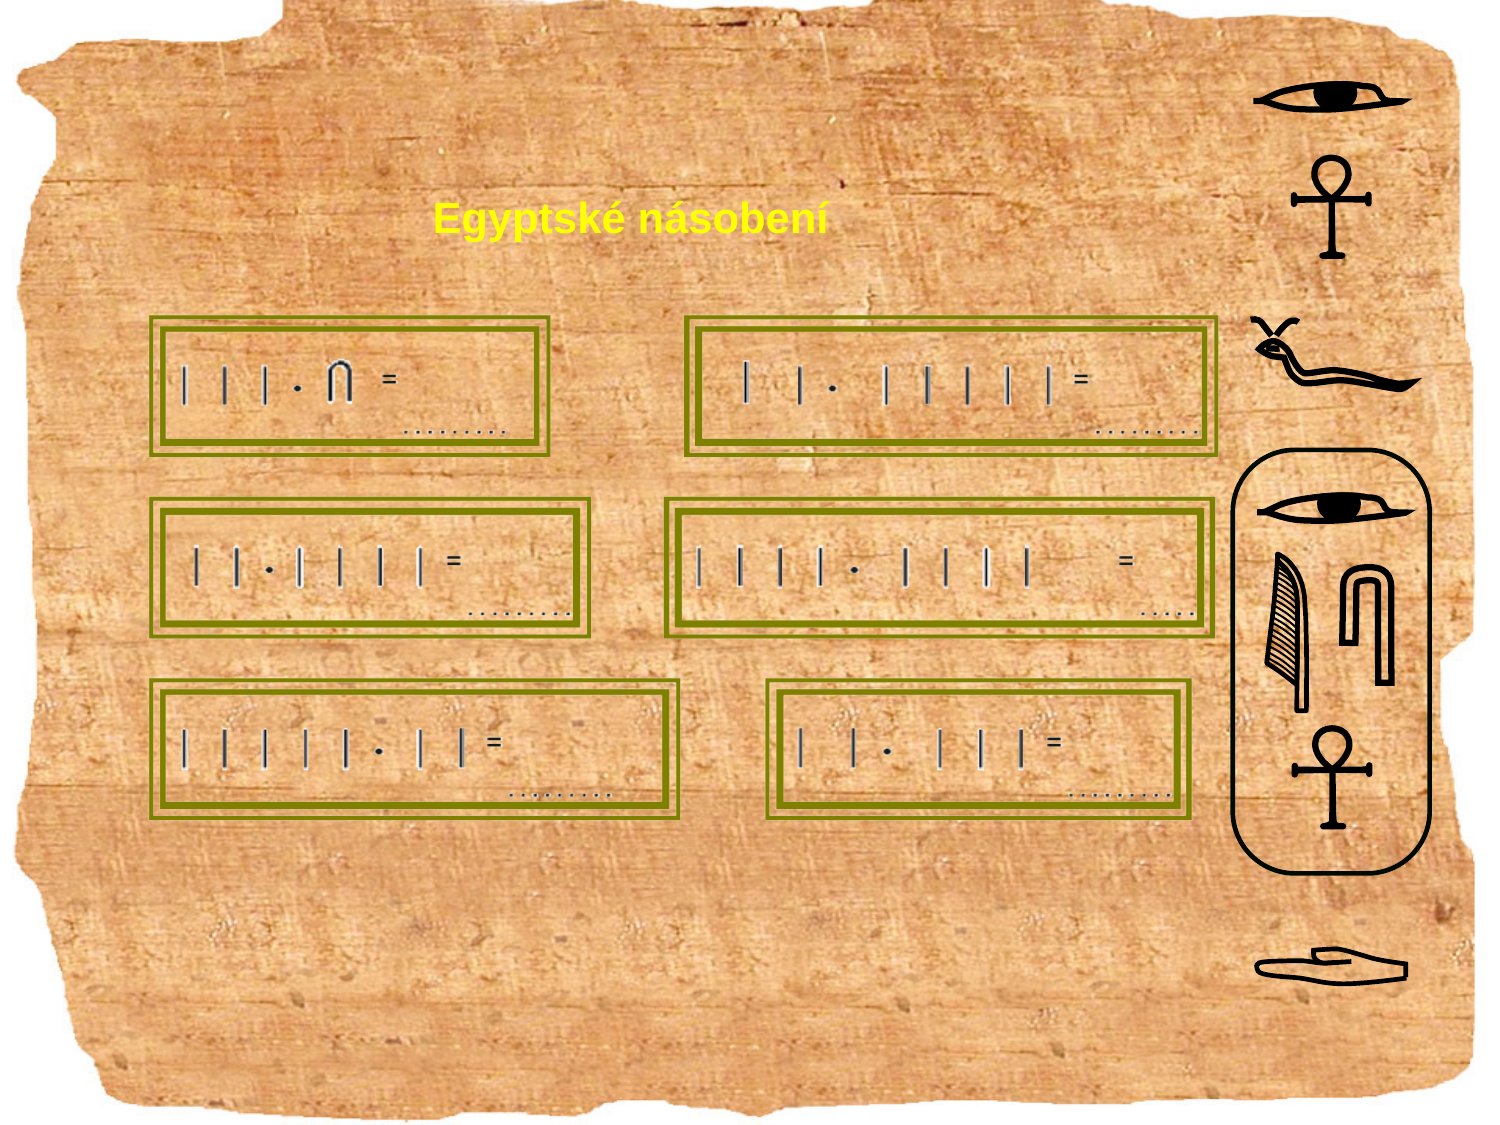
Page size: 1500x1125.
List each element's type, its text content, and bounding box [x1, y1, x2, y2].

text_box Egyptské násobení [312, 132, 949, 250]
picture [0, 0, 1500, 1125]
